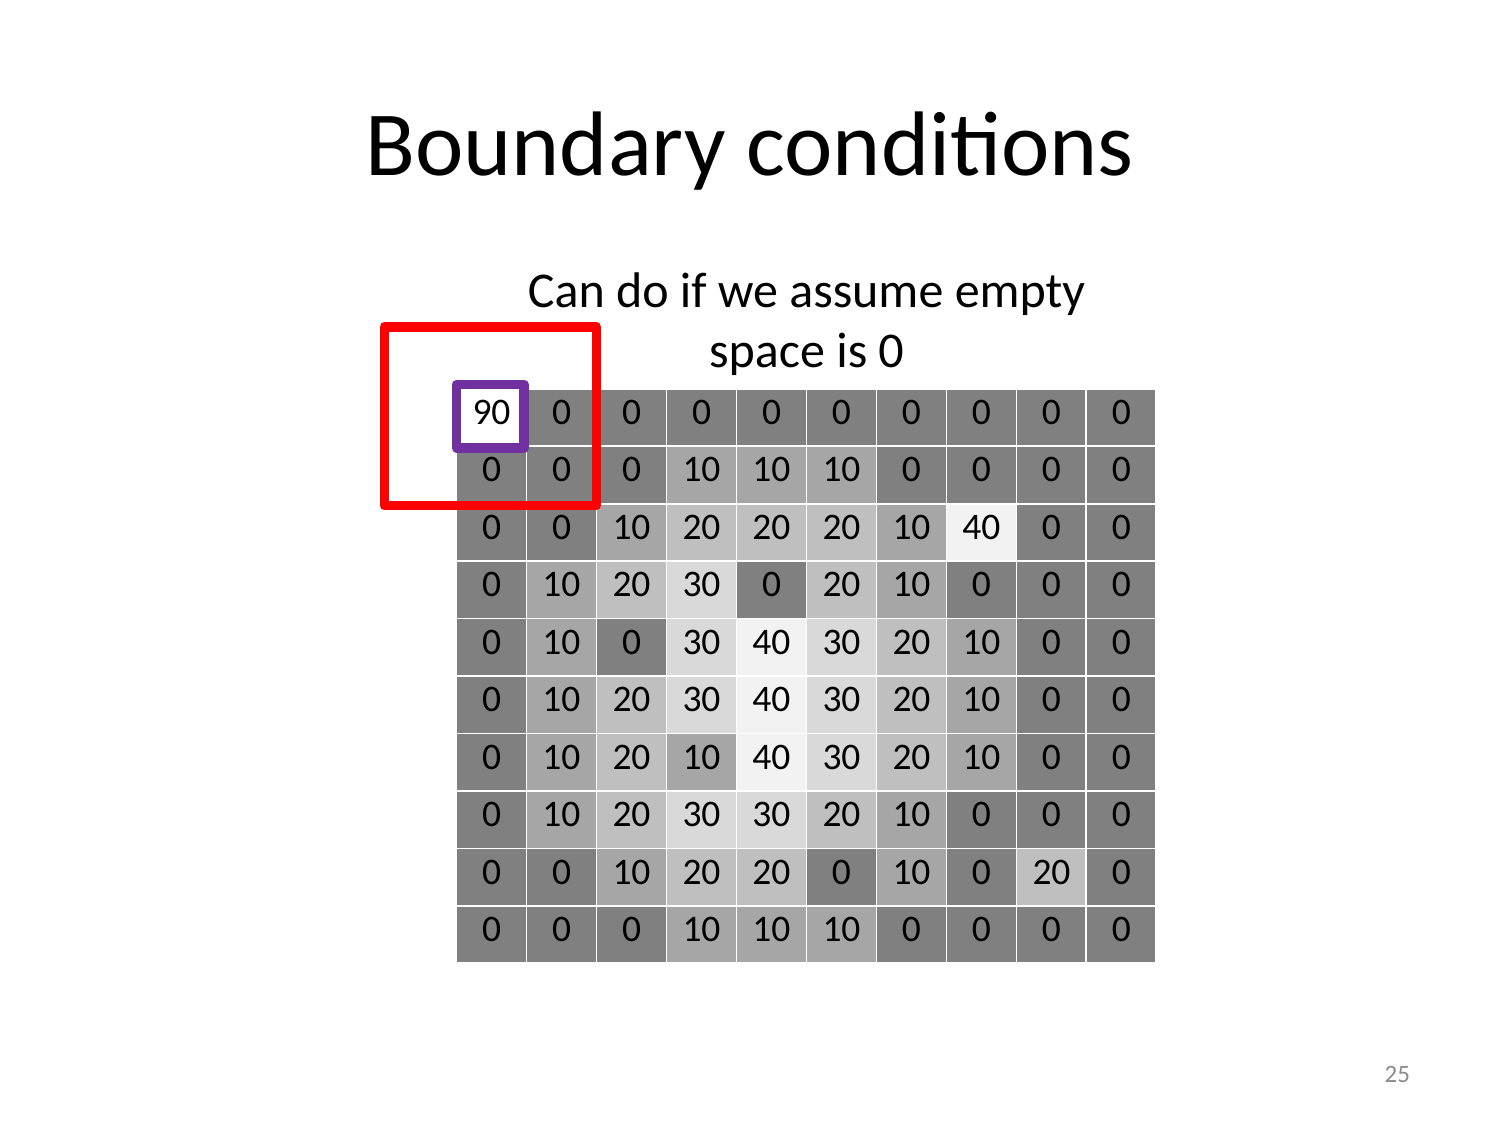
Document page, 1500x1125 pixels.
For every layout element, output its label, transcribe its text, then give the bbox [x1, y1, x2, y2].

table_header 0 [667, 390, 736, 445]
table_cell 0 [457, 677, 526, 733]
table_cell 0 [1017, 792, 1085, 848]
table_cell 10 [947, 619, 1016, 675]
table_cell 20 [597, 562, 666, 618]
table_cell 20 [737, 505, 806, 560]
table_cell 10 [877, 562, 946, 618]
table_header 0 [947, 390, 1016, 445]
table_cell 20 [877, 619, 946, 675]
table_cell 0 [527, 849, 596, 905]
table_cell 20 [877, 734, 946, 790]
table_cell 20 [737, 849, 806, 905]
table_cell 10 [527, 677, 596, 733]
table_cell 0 [1087, 907, 1155, 962]
table_cell 30 [807, 734, 876, 790]
table_header 0 [877, 390, 946, 445]
table_cell 10 [877, 792, 946, 848]
table_cell 20 [1017, 849, 1085, 905]
table_cell 0 [947, 907, 1016, 962]
table_cell 30 [667, 792, 736, 848]
table_cell 20 [597, 792, 666, 848]
table_cell 10 [807, 447, 876, 503]
table_cell 0 [947, 447, 1016, 503]
table_cell 20 [807, 562, 876, 618]
table_cell 40 [737, 734, 806, 790]
table_cell 0 [1017, 447, 1085, 503]
table_cell 0 [457, 907, 526, 962]
table_cell 30 [667, 619, 736, 675]
table_cell 10 [597, 849, 666, 905]
table_cell 0 [877, 447, 946, 503]
table_cell 0 [457, 562, 526, 618]
table_cell 0 [457, 734, 526, 790]
table_cell 0 [1087, 447, 1155, 503]
table_cell 0 [1017, 677, 1085, 733]
table_header 0 [1017, 390, 1085, 445]
table_cell 30 [737, 792, 806, 848]
table_cell 10 [527, 792, 596, 848]
slide_number 25 [1074, 1042, 1425, 1103]
table_cell 0 [1087, 562, 1155, 618]
table_cell 0 [598, 447, 666, 503]
table_header 0 [807, 390, 876, 445]
table_cell 30 [667, 562, 736, 618]
table_cell 40 [737, 619, 806, 675]
table_cell 0 [1017, 562, 1085, 618]
table_cell 20 [807, 792, 876, 848]
table_cell 0 [1017, 734, 1085, 790]
table_header 0 [737, 390, 806, 445]
table_cell 10 [947, 734, 1016, 790]
table_cell 10 [667, 907, 736, 962]
table_cell 0 [597, 619, 666, 675]
table_cell 0 [947, 792, 1016, 848]
text_box Can do if we assume empty space is 0 [456, 249, 1157, 385]
table_cell 10 [527, 562, 596, 618]
table_cell 0 [1087, 792, 1155, 848]
table_cell 10 [527, 619, 596, 675]
table_cell 0 [807, 849, 876, 905]
table_cell 0 [877, 907, 946, 962]
table_cell 0 [1087, 505, 1155, 560]
table_cell 10 [807, 907, 876, 962]
table_cell 0 [1017, 505, 1085, 560]
table_cell 0 [1087, 734, 1155, 790]
title Boundary conditions [75, 45, 1425, 233]
table_cell 0 [1017, 907, 1085, 962]
table_cell 0 [527, 508, 596, 560]
table_cell 20 [667, 505, 736, 560]
table_cell 10 [597, 505, 666, 560]
table_cell 0 [457, 508, 526, 560]
table_cell 10 [877, 505, 946, 560]
table_cell 20 [597, 677, 666, 733]
table_cell 20 [597, 734, 666, 790]
table_cell 0 [737, 562, 806, 618]
table_cell 10 [527, 734, 596, 790]
table_cell 10 [877, 849, 946, 905]
table_cell 30 [807, 619, 876, 675]
table_header 0 [1087, 390, 1155, 445]
table_cell 20 [667, 849, 736, 905]
table_cell 10 [947, 677, 1016, 733]
table_cell 0 [947, 849, 1016, 905]
table_cell 30 [807, 677, 876, 733]
table_cell 20 [877, 677, 946, 733]
table_cell 0 [457, 849, 526, 905]
table_header 0 [598, 390, 666, 445]
table_cell 0 [947, 562, 1016, 618]
table_cell 0 [1087, 849, 1155, 905]
text_box [382, 325, 598, 508]
table_cell 0 [1087, 677, 1155, 733]
table_cell 10 [737, 447, 806, 503]
table_cell 0 [1087, 619, 1155, 675]
table_cell 10 [667, 734, 736, 790]
table_cell 0 [527, 907, 596, 962]
table_cell 20 [807, 505, 876, 560]
table_cell 10 [737, 907, 806, 962]
table_cell 10 [667, 447, 736, 503]
table_cell 0 [457, 792, 526, 848]
table_cell 40 [947, 505, 1016, 560]
table_cell 40 [737, 677, 806, 733]
table_cell 30 [667, 677, 736, 733]
table_cell 0 [1017, 619, 1085, 675]
table_cell 0 [457, 619, 526, 675]
table_cell 0 [597, 907, 666, 962]
